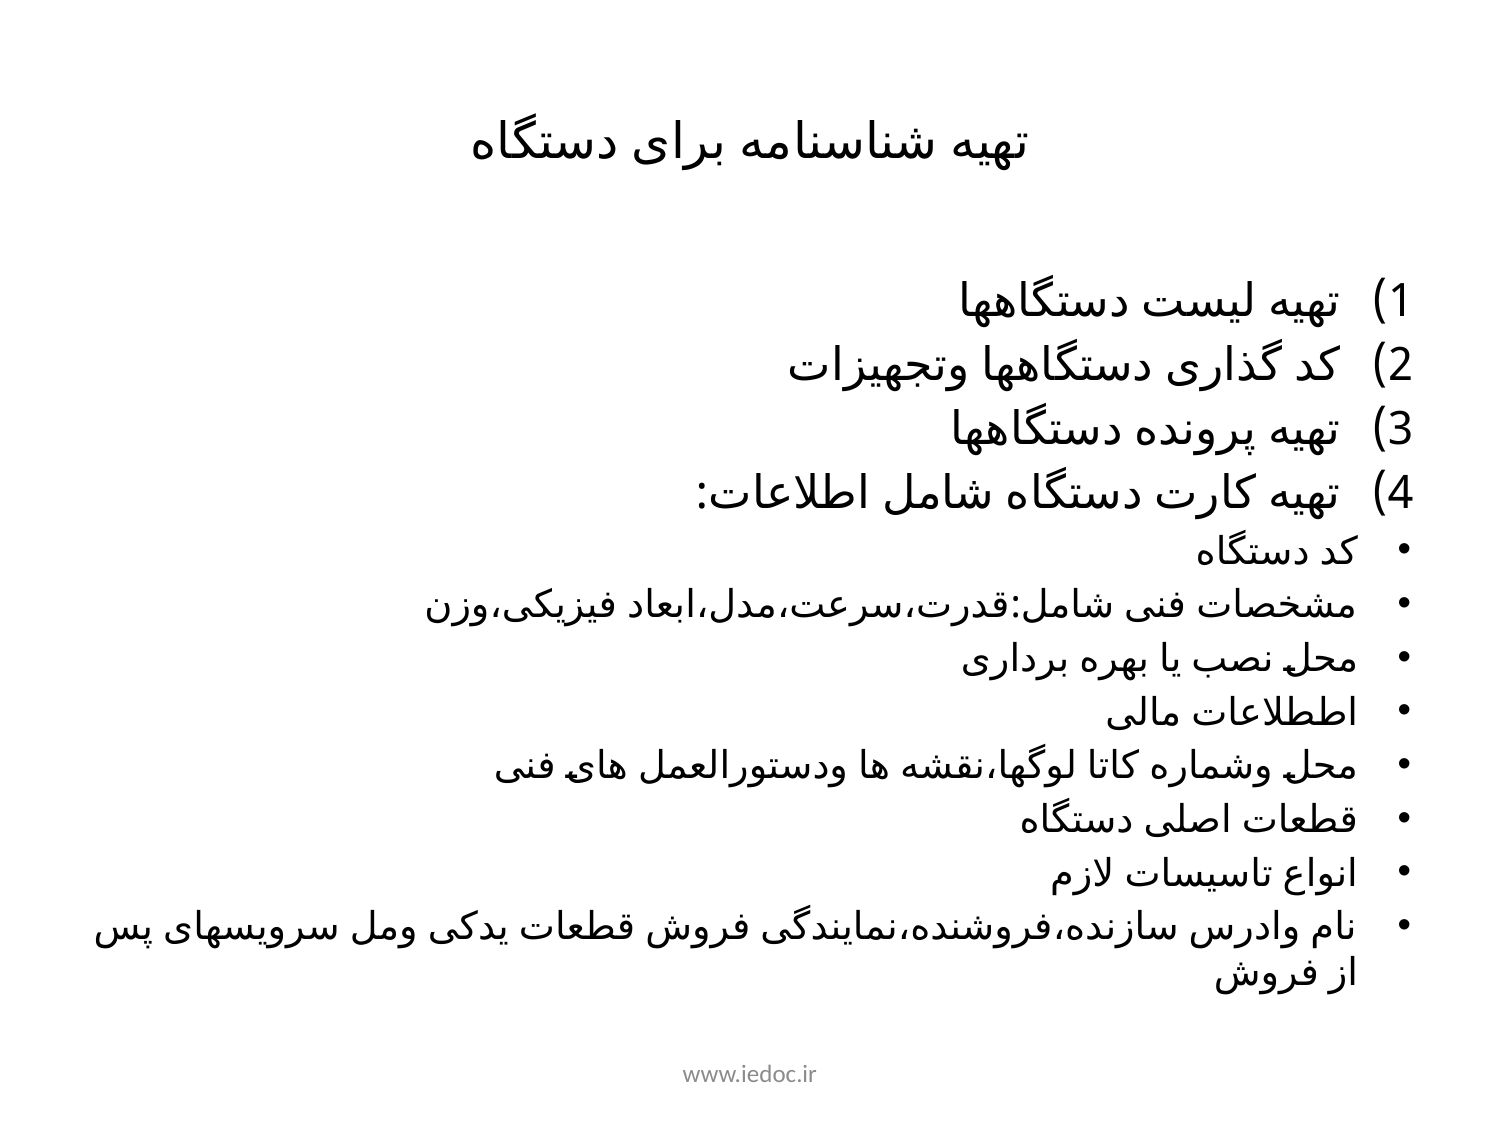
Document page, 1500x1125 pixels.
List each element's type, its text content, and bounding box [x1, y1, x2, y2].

title تهیه شناسنامه برای دستگاه [75, 45, 1425, 233]
list تهیه لیست دستگاهها کد گذاری دستگاهها وتجهیزات تهیه پرونده دستگاهها تهیه کارت دستگاه شامل اطلاعات: کد دستگاه مشخصات فنی شامل:قدرت،سرعت،مدل،ابعاد فیزیکی،وزن محل نصب یا بهره برداری اططلاعات مالی محل وشماره کاتا لوگها،نقشه ها ودستورالعمل های فنی قطعات اصلی دستگاه انواع تاسیسات لازم نام وادرس سازنده،فروشنده،نمایندگی فروش قطعات یدکی ومل سرویسهای پس از فروش [75, 262, 1425, 1005]
footer www.iedoc.ir [512, 1042, 988, 1103]
